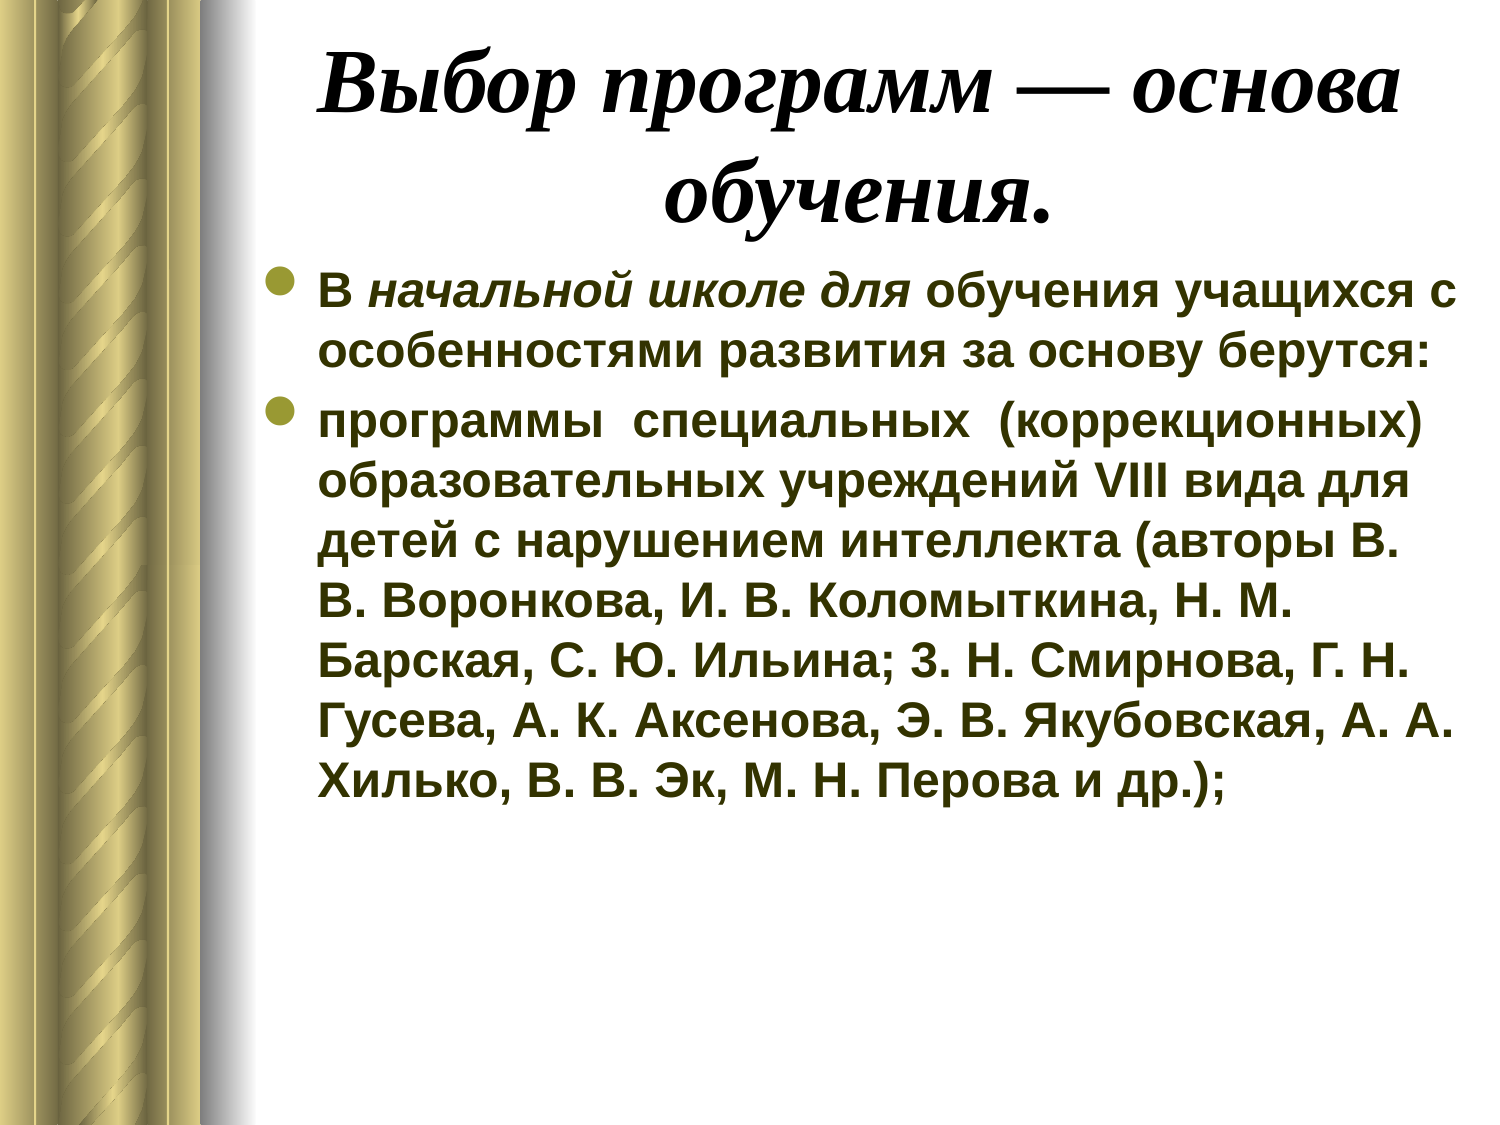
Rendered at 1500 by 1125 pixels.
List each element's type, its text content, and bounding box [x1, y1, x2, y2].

title Выбор программ ― основа обучения. [245, 37, 1476, 226]
list В начальной школе для обучения учащихся с особенностями развития за основу берутся: программы специальных (коррекционных) образовательных учреждений VIII вида для детей с нарушением интеллекта (авторы В. В. Воронкова, И. В. Коломыткина, Н. М. Барская, С. Ю. Ильина; 3. Н. Смирнова, Г. Н. Гусева, А. К. Аксенова, Э. В. Якубовская, А. А. Хилько, В. В. Эк, М. Н. Перова и др.); [245, 249, 1476, 1024]
